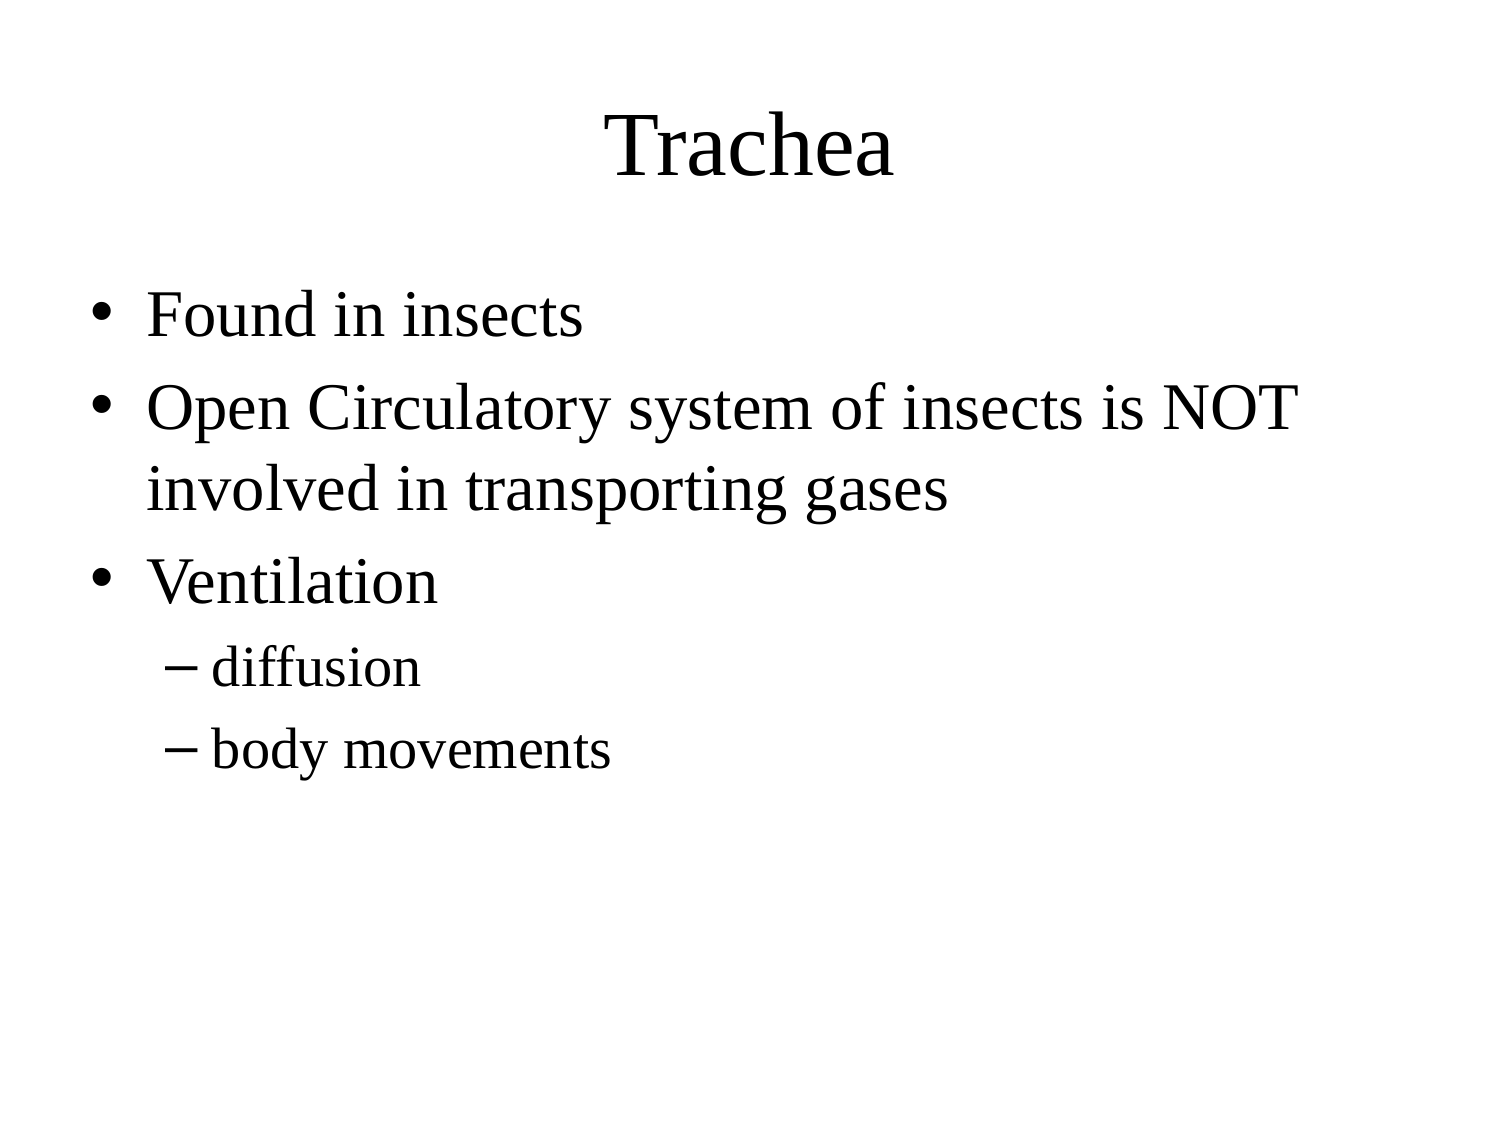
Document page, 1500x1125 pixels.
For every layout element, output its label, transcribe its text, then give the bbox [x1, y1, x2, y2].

title Trachea [75, 45, 1425, 233]
list Found in insects Open Circulatory system of insects is NOT involved in transporting gases Ventilation diffusion body movements [75, 262, 1425, 1005]
